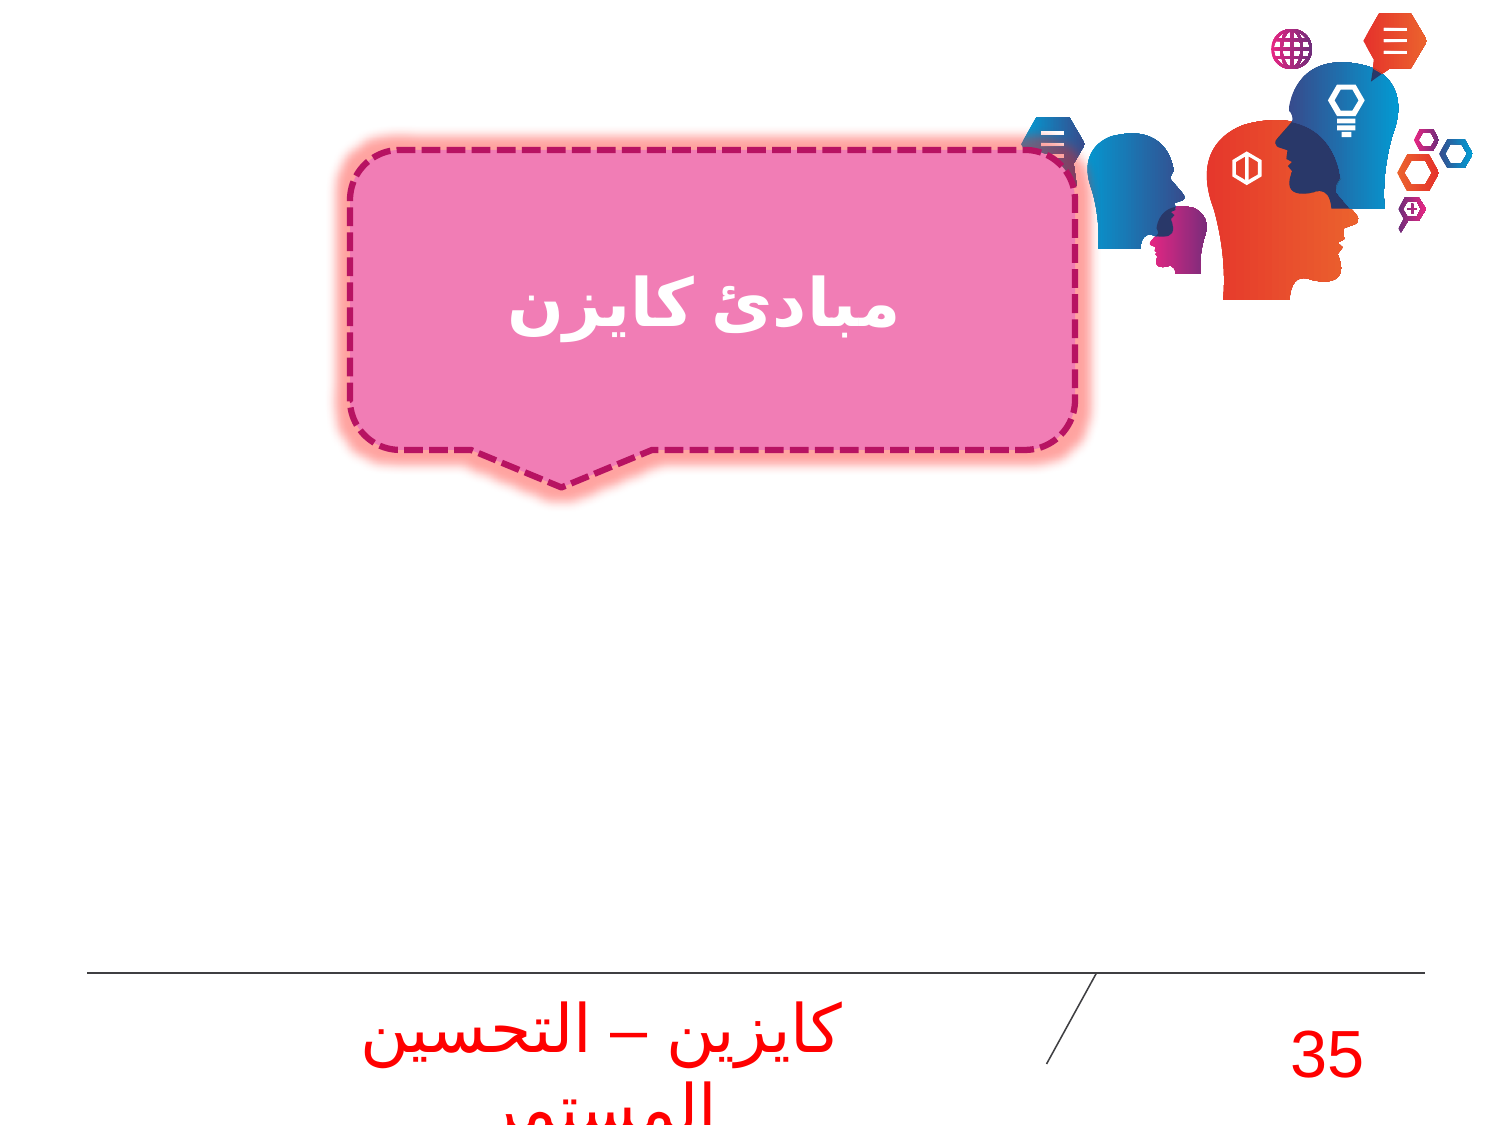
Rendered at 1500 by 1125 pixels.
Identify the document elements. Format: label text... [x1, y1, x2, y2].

text_box كايزين – التحسين المستمر [299, 980, 903, 1050]
text_box مبادئ كايزن [347, 147, 1078, 490]
text_box 35 [1229, 1005, 1425, 1075]
